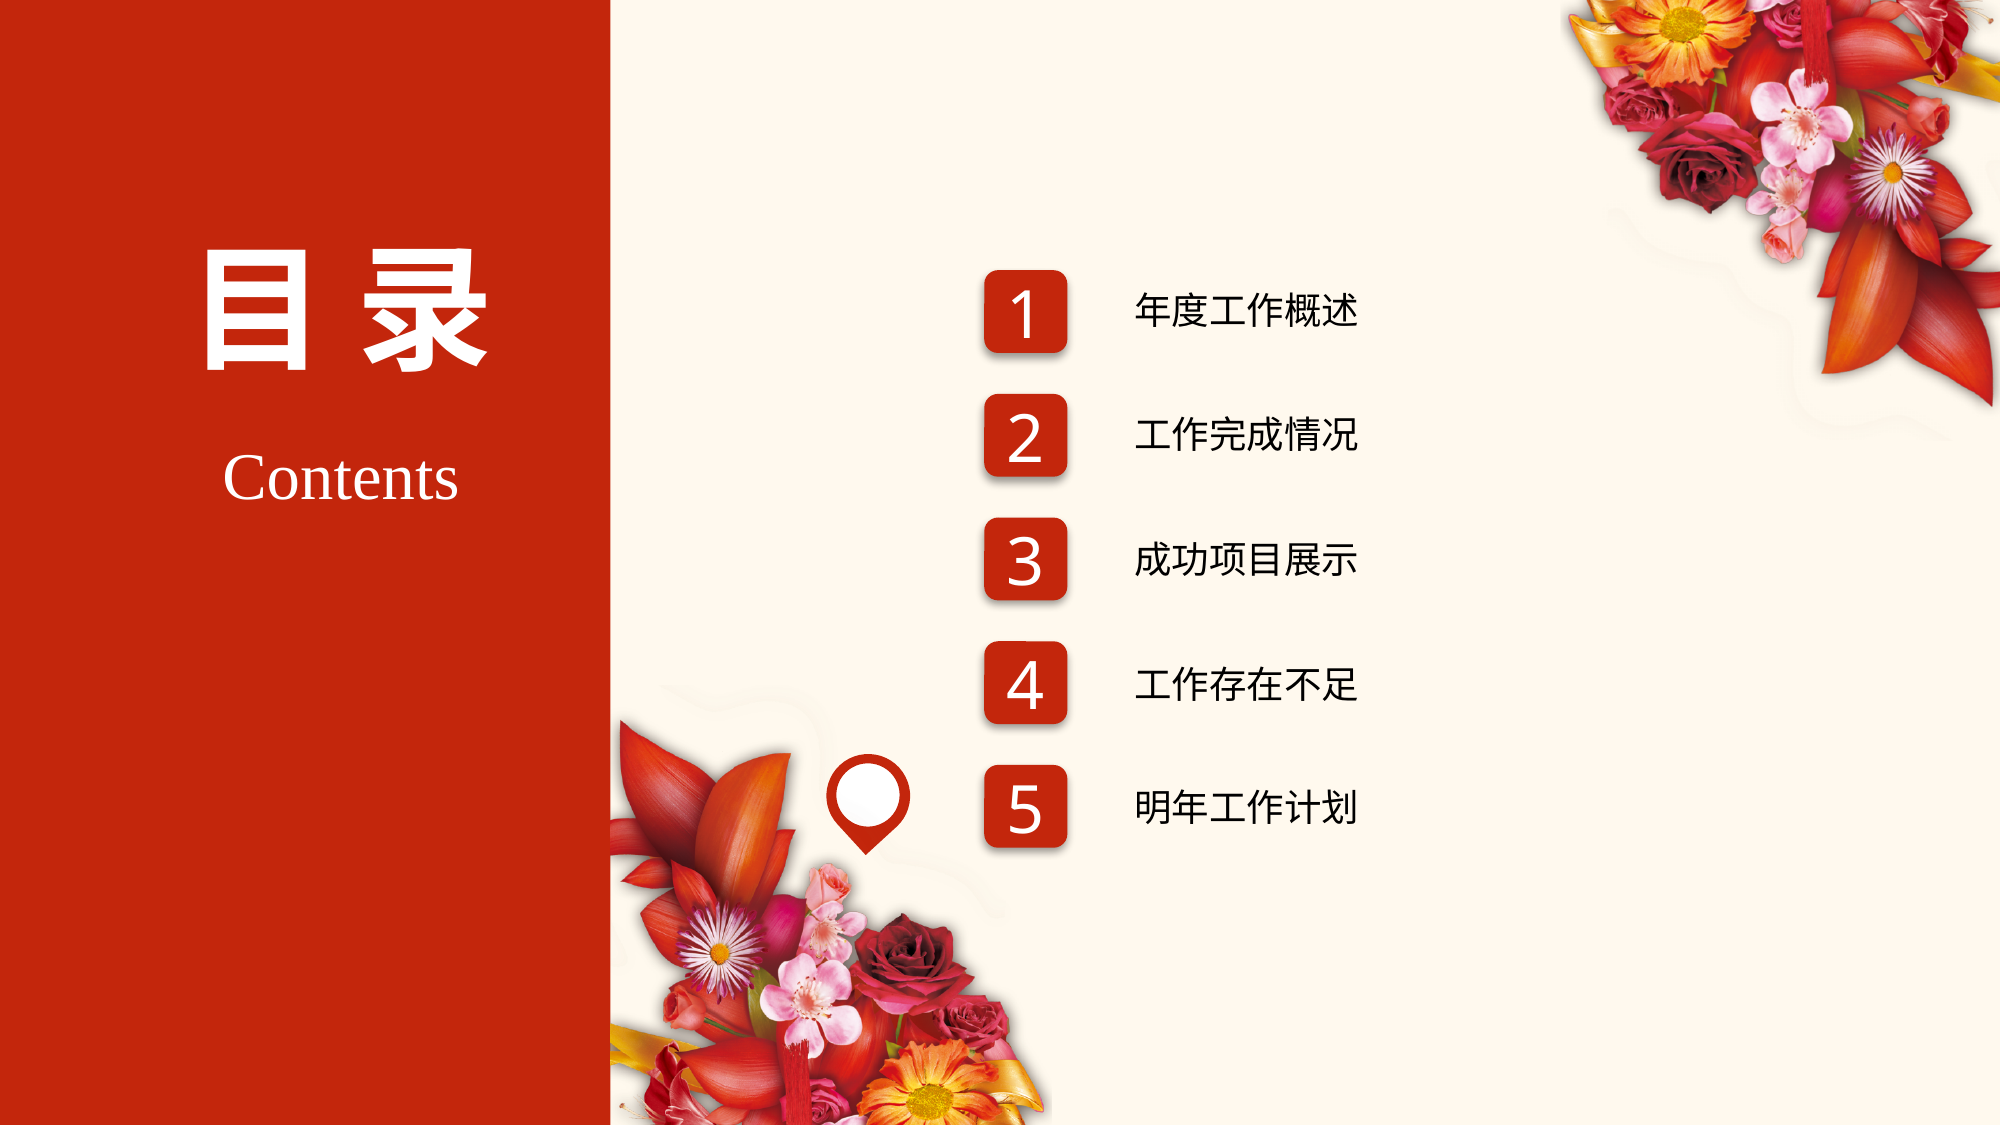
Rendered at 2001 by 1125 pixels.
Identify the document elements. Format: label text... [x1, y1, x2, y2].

picture [1560, 0, 2000, 441]
text_box 3 [983, 516, 1069, 602]
text_box 工作存在不足 [1119, 653, 1375, 714]
text_box 4 [983, 640, 1069, 726]
text_box 目 录 [173, 214, 510, 395]
text_box 1 [983, 269, 1069, 355]
text_box Contents [207, 425, 475, 521]
text_box 工作完成情况 [1119, 403, 1375, 464]
text_box [0, 0, 611, 1125]
text_box 年度工作概述 [1119, 280, 1375, 340]
text_box 明年工作计划 [1119, 776, 1375, 836]
text_box 2 [983, 392, 1069, 478]
picture [610, 685, 1052, 1125]
text_box 5 [1052, 763, 1069, 849]
text_box 成功项目展示 [1119, 528, 1375, 589]
